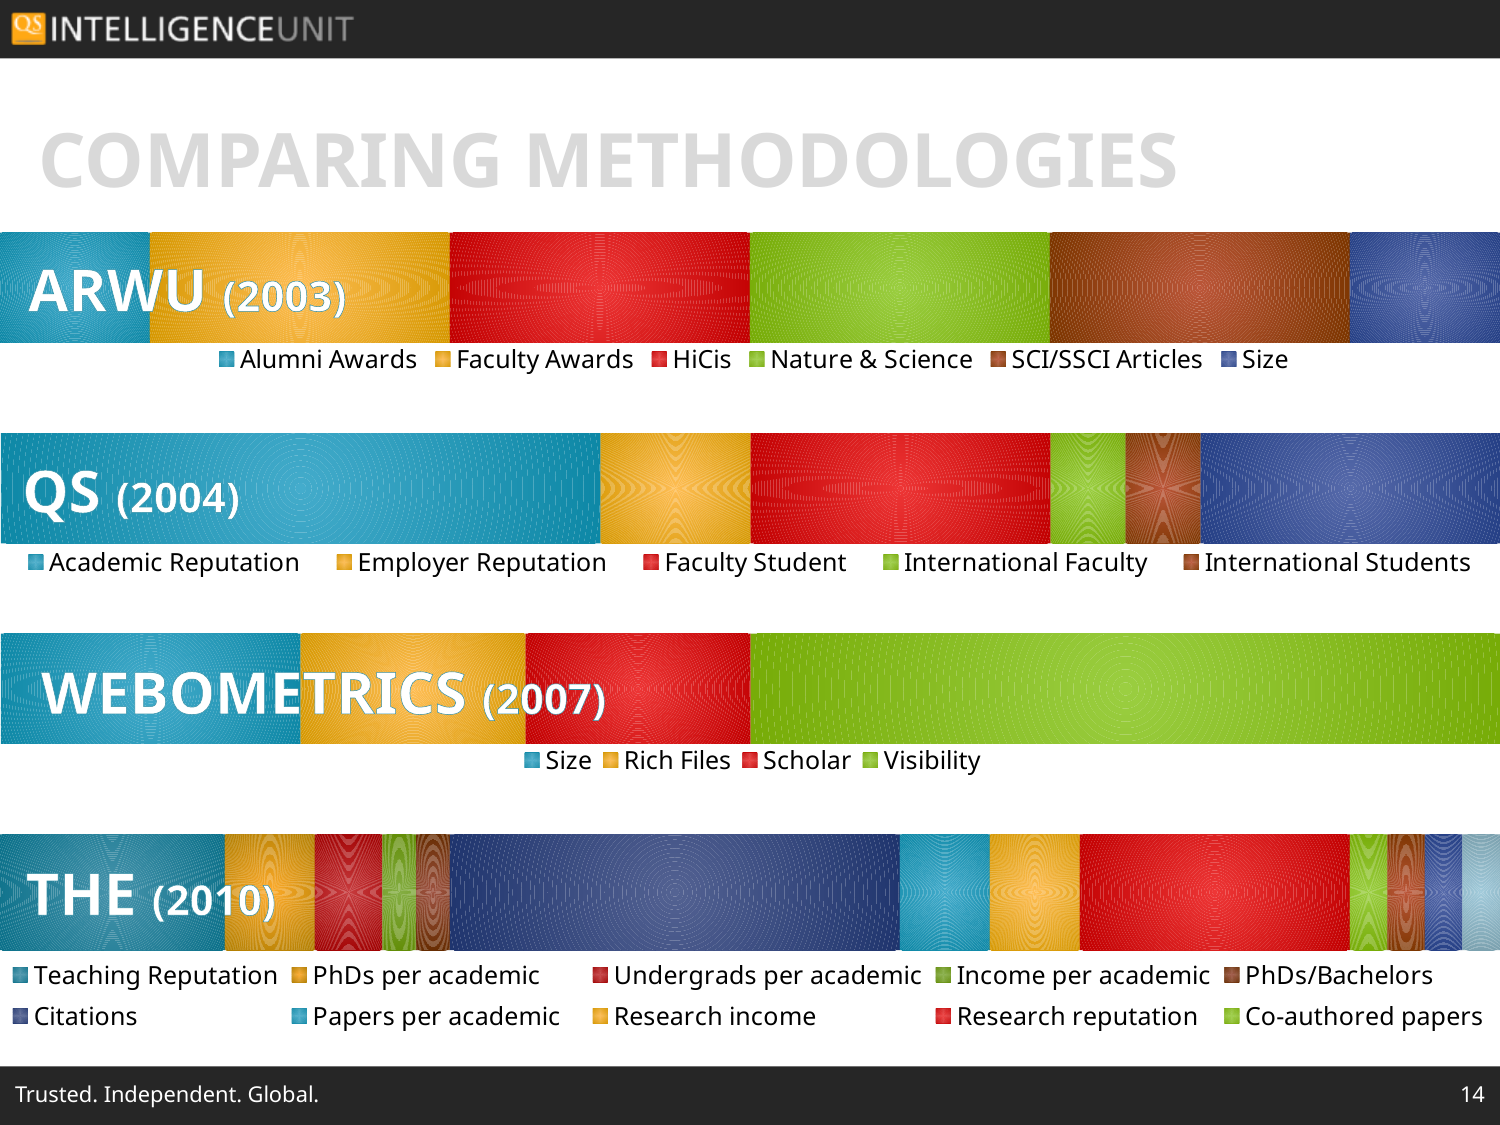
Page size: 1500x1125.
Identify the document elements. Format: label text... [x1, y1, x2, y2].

slide_number 14 [1149, 1066, 1500, 1125]
picture [5, 11, 361, 47]
chart [0, 232, 1500, 387]
chart [0, 432, 1500, 588]
title Comparing Methodologies [23, 82, 1477, 229]
chart [0, 633, 1500, 789]
footer Trusted. Independent. Global. [0, 1066, 1149, 1125]
chart [0, 833, 1500, 1041]
